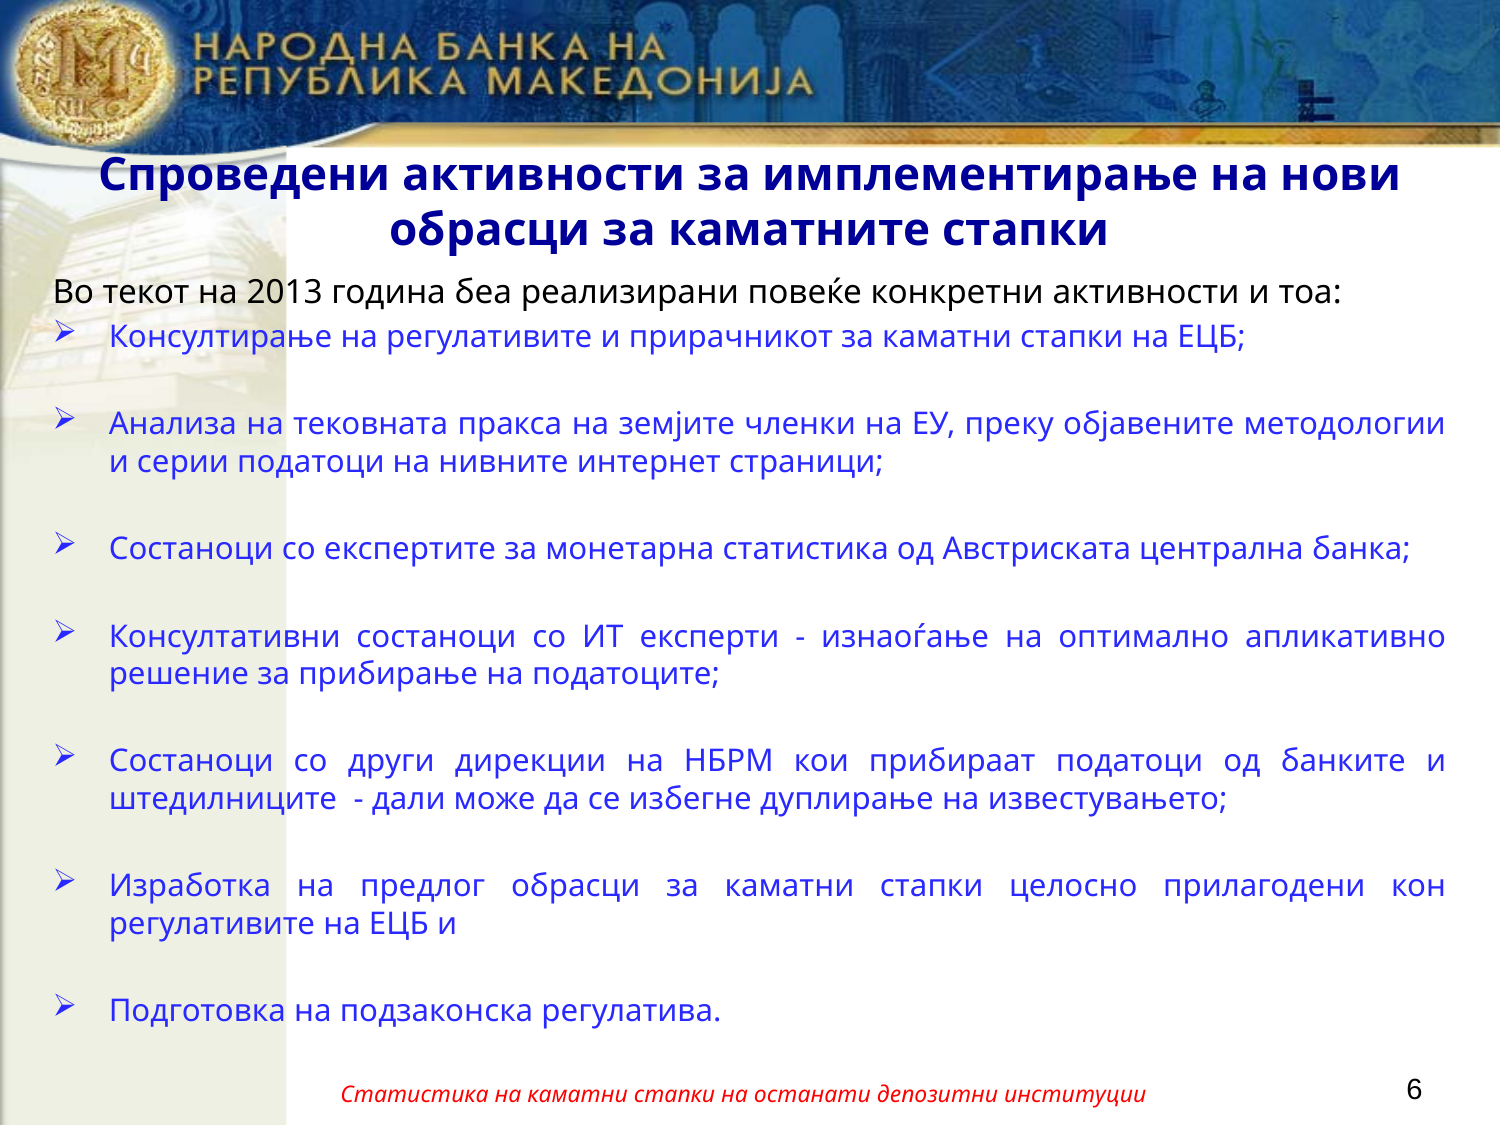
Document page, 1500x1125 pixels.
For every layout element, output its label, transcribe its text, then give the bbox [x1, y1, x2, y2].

picture [0, 0, 1500, 1125]
footer Статистика на каматни стапки на останати депозитни институции [124, 1072, 1363, 1125]
slide_number 6 [1087, 1062, 1438, 1125]
text_box Спроведени активности за имплементирање на нови обрасци за каматните стапки [37, 124, 1463, 275]
list Во текот на 2013 година беа реализирани повеќе конкретни активности и тоа: Консултирање на регулативите и прирачникот за каматни стапки на ЕЦБ; Анализа на тековната пракса на земјите членки на ЕУ, преку објавените методологии и серии податоци на нивните интернет страници; Состаноци со експертите за монетарна статистика од Австриската централна банка; Консултативни состаноци со ИТ експерти - изнаоѓање на оптимално апликативно решение за прибирање на податоците; Состаноци со други дирекции на НБРМ кои прибираат податоци од банките и штедилниците - дали може да се избегне дуплирање на известувањето; Изработка на предлог обрасци за каматни стапки целосно прилагодени кон регулативите на ЕЦБ и Подготовка на подзаконска регулатива. [37, 275, 1463, 1063]
